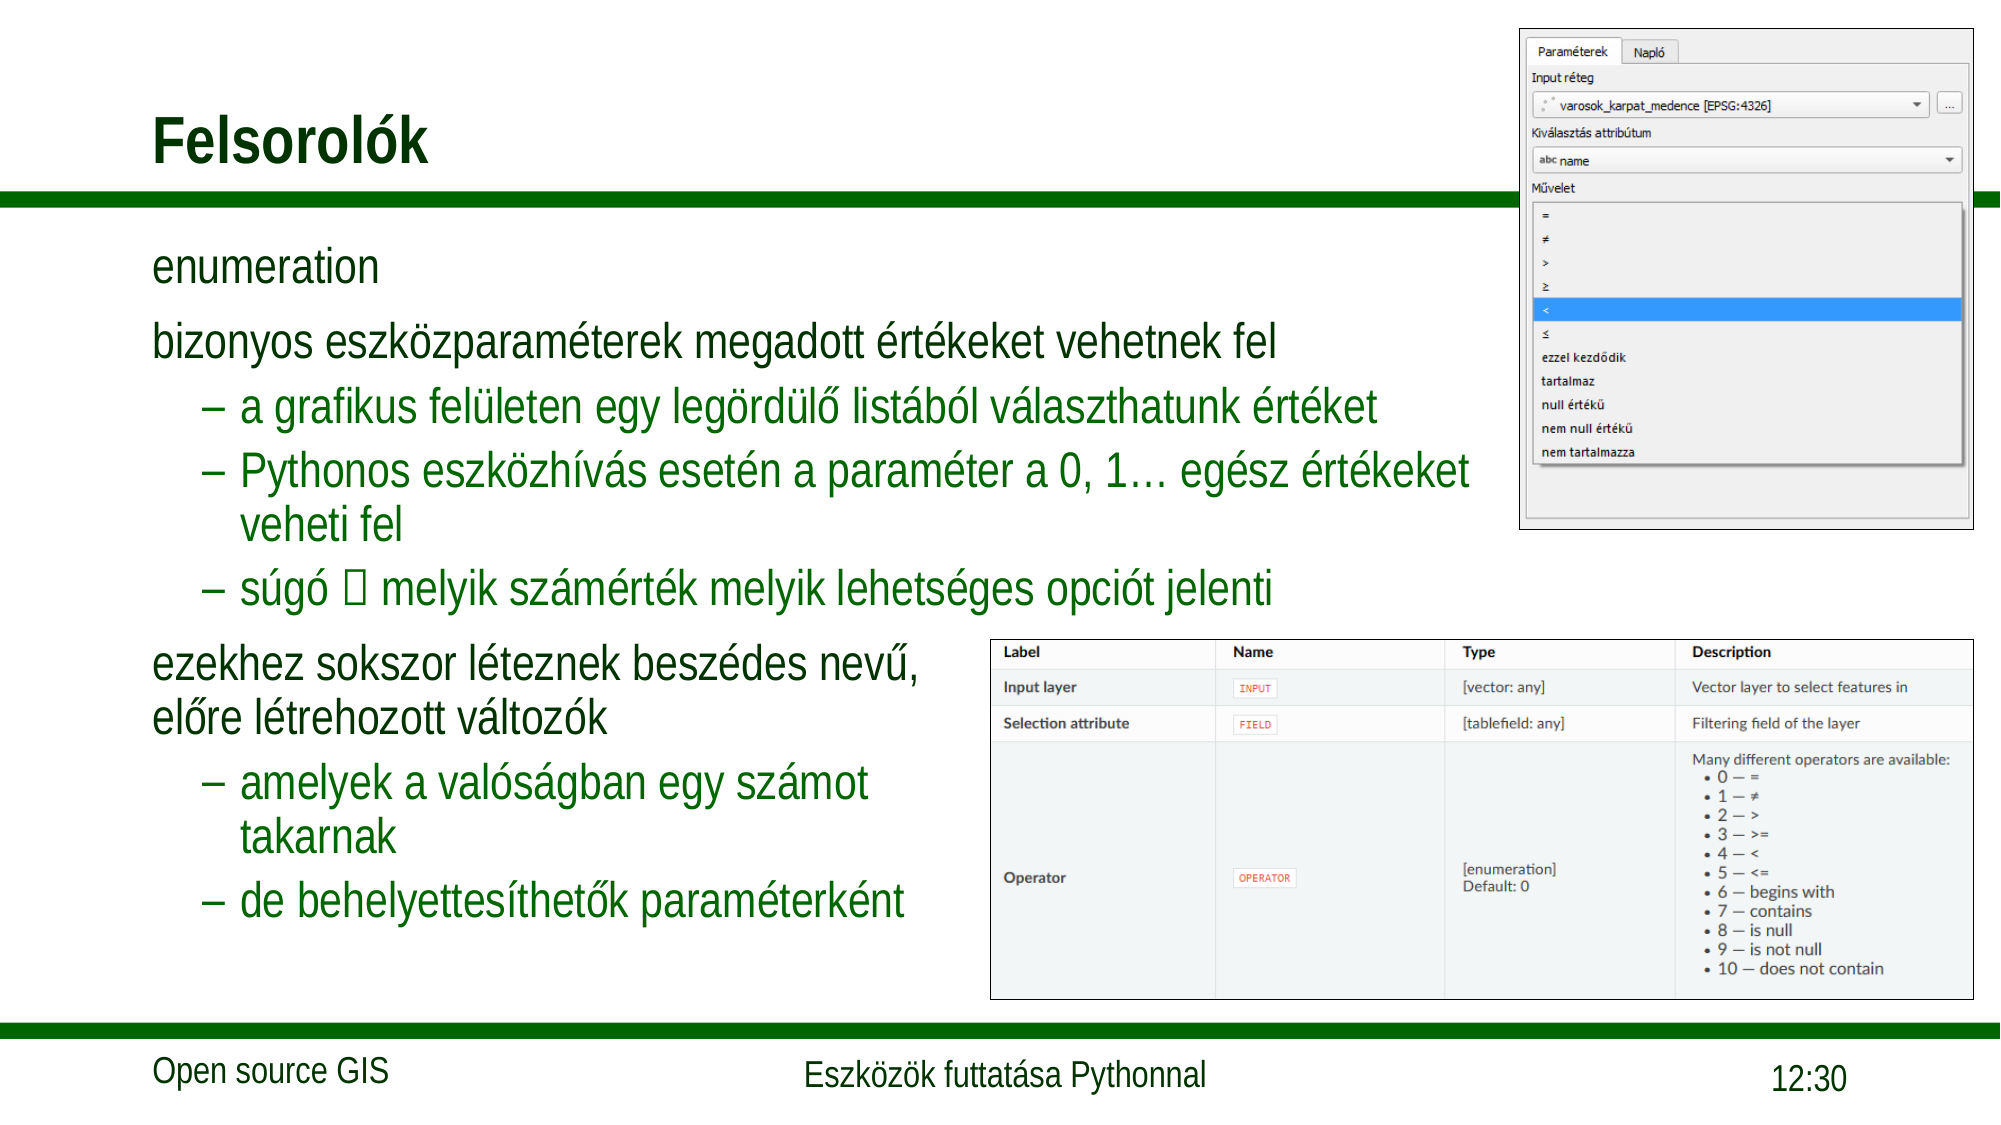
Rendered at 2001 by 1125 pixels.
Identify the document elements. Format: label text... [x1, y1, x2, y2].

list enumeration bizonyos eszközparaméterek megadott értékeket vehetnek fel a grafikus felületen egy legördülő listából választhatunk értéket Pythonos eszközhívás esetén a paraméter a 0, 1… egész értékeket veheti fel súgó  melyik számérték melyik lehetséges opciót jelenti ezekhez sokszor léteznek beszédes nevű, előre létrehozott változók amelyek a valóságban egy számot takarnak de behelyettesíthetők paraméterként [137, 233, 1863, 1014]
title Felsorolók [137, 28, 1519, 186]
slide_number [1390, 1046, 1863, 1106]
picture [990, 639, 1974, 1000]
picture [1519, 28, 1974, 530]
